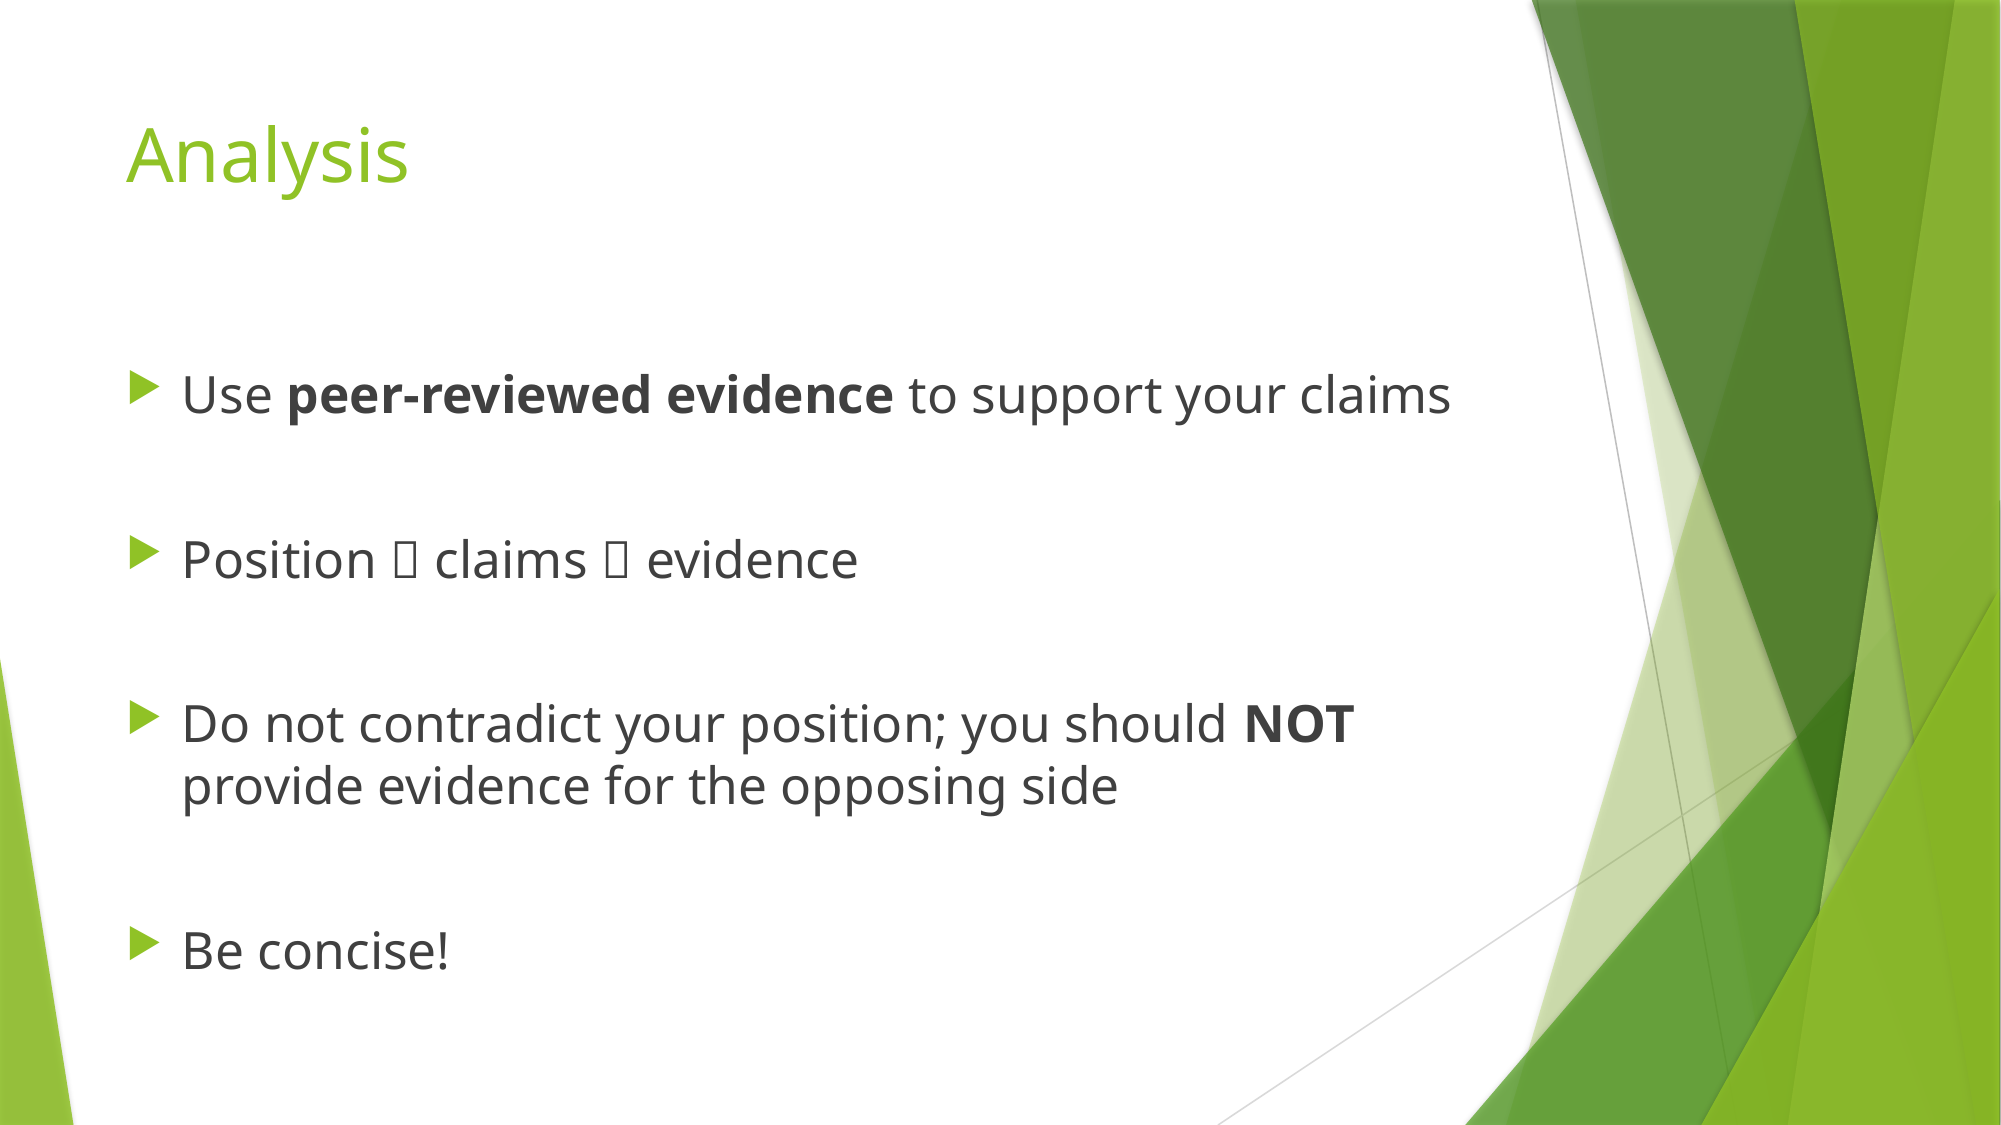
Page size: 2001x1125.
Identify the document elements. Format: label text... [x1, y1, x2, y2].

list Use peer-reviewed evidence to support your claims Position  claims  evidence Do not contradict your position; you should NOT provide evidence for the opposing side Be concise! [111, 354, 1522, 992]
title Analysis [111, 99, 1522, 317]
